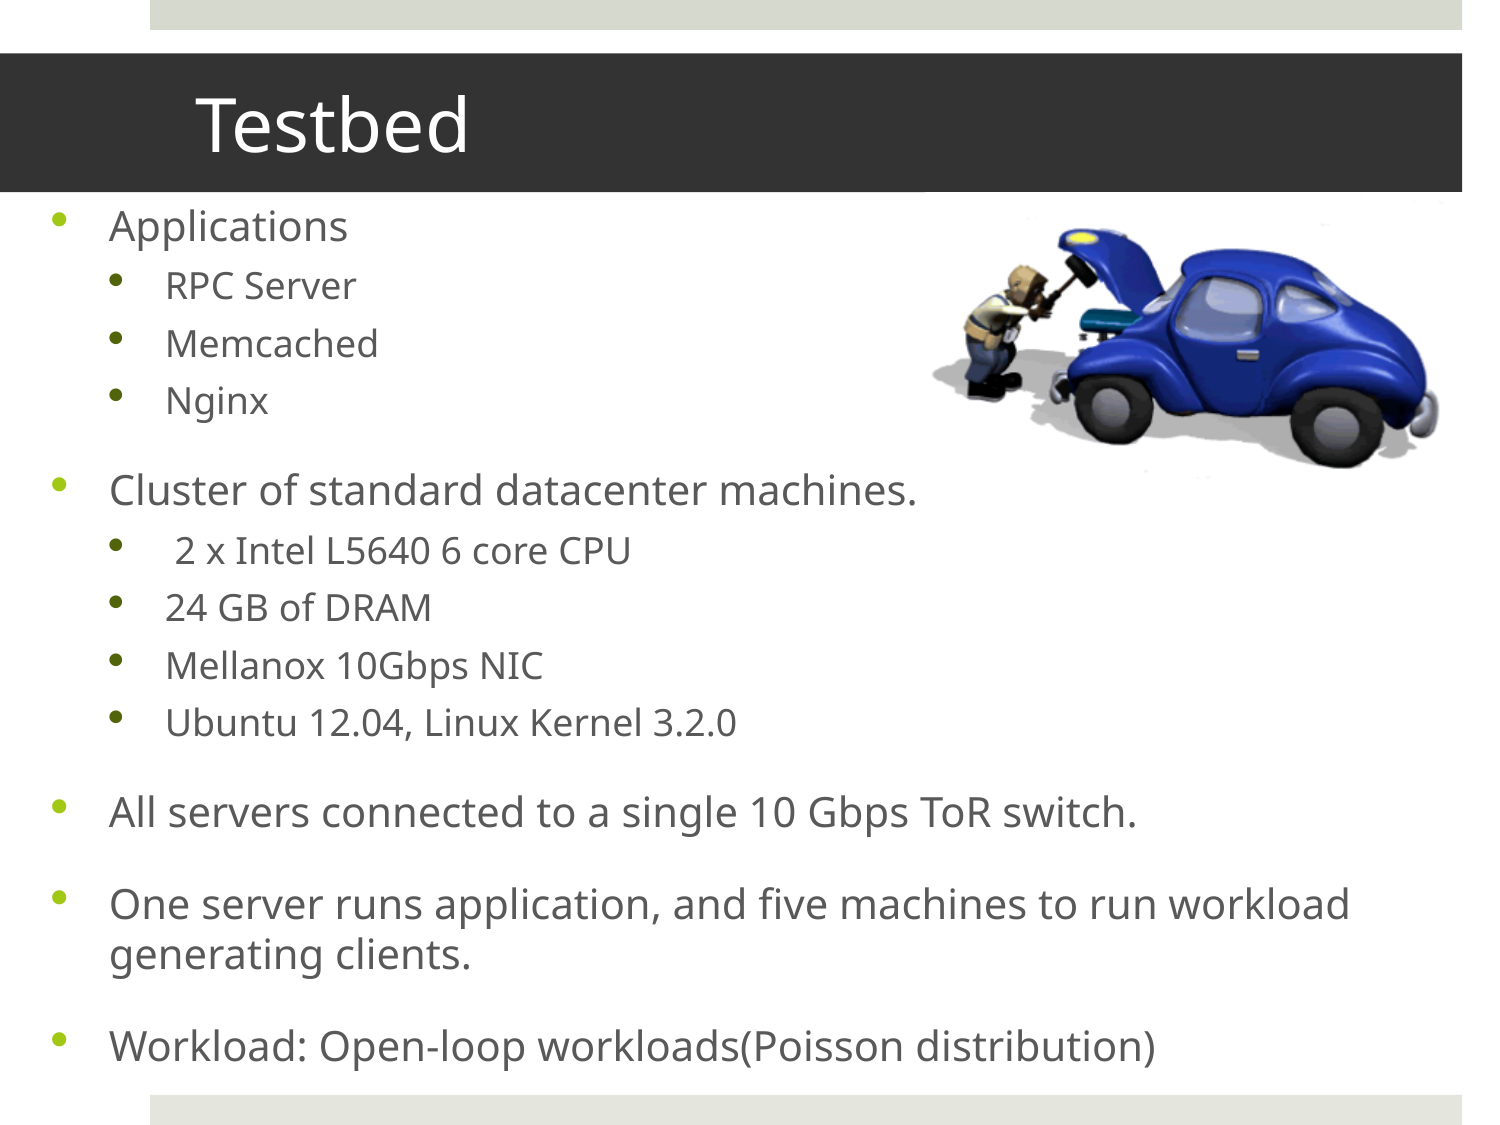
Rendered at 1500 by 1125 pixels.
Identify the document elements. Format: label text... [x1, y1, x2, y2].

title Testbed [0, 53, 1463, 193]
picture [925, 191, 1463, 480]
list Applications RPC Server Memcached Nginx Cluster of standard datacenter machines. 2 x Intel L5640 6 core CPU 24 GB of DRAM Mellanox 10Gbps NIC Ubuntu 12.04, Linux Kernel 3.2.0 All servers connected to a single 10 Gbps ToR switch. One server runs application, and five machines to run workload generating clients. Workload: Open-loop workloads(Poisson distribution) [37, 192, 1463, 1103]
